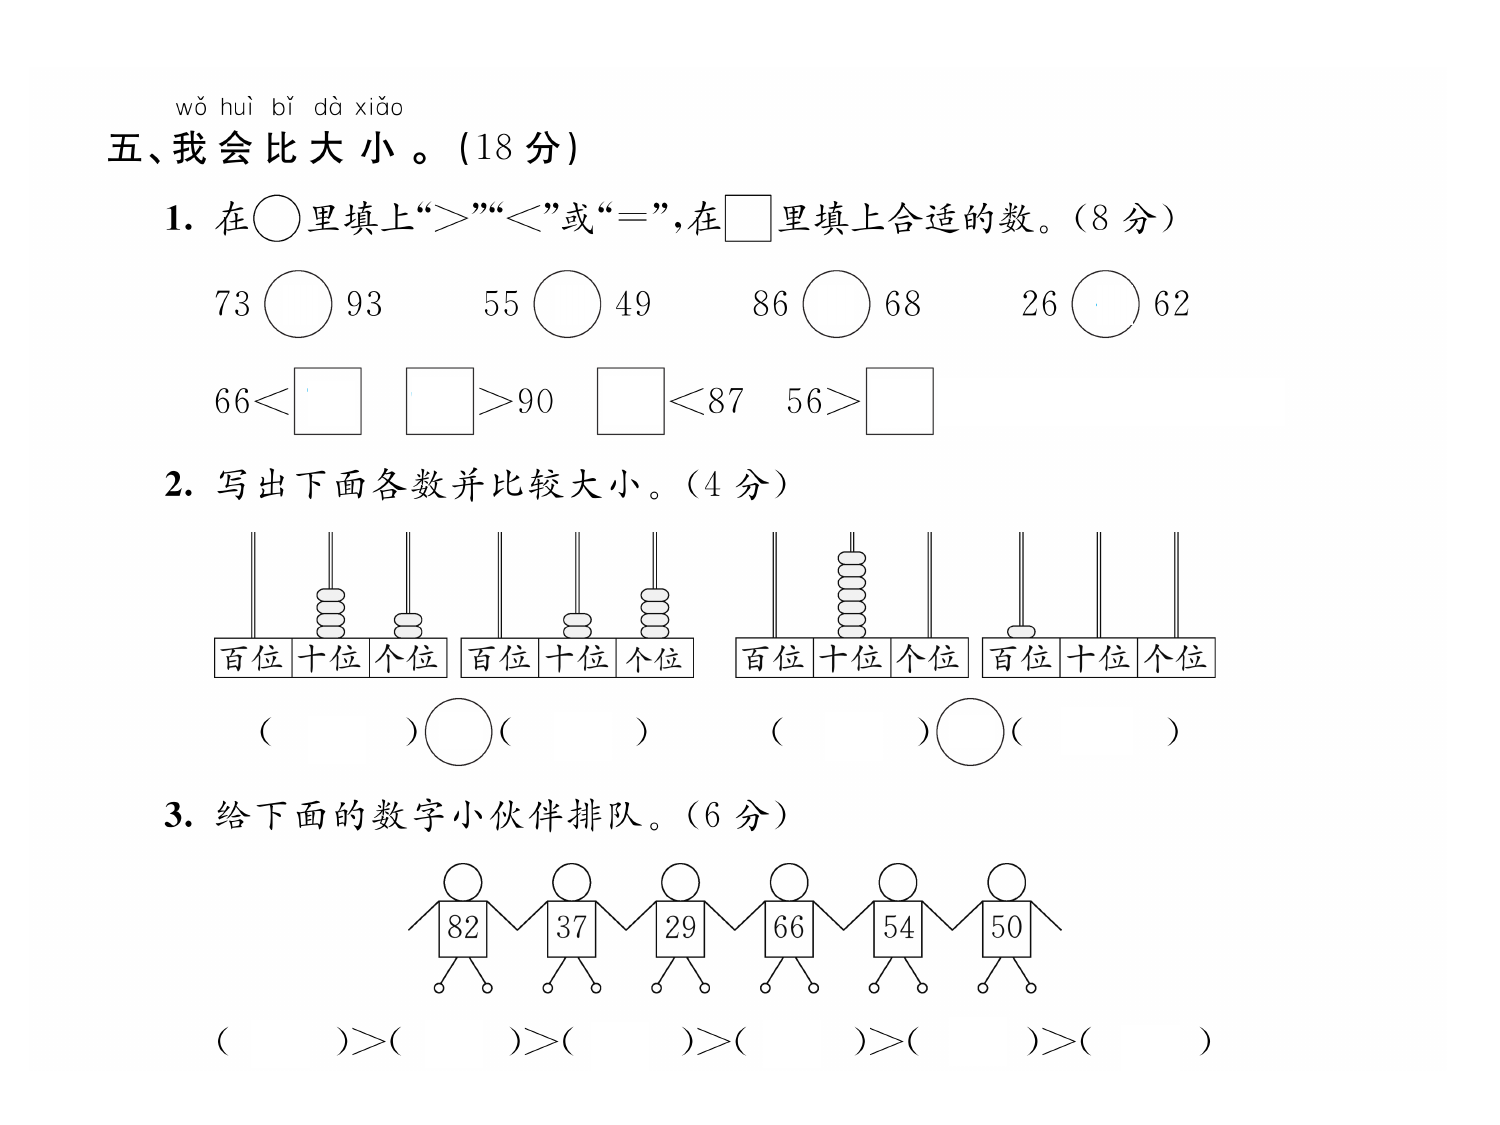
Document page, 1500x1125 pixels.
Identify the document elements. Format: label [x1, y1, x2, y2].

picture [29, 67, 1447, 1074]
